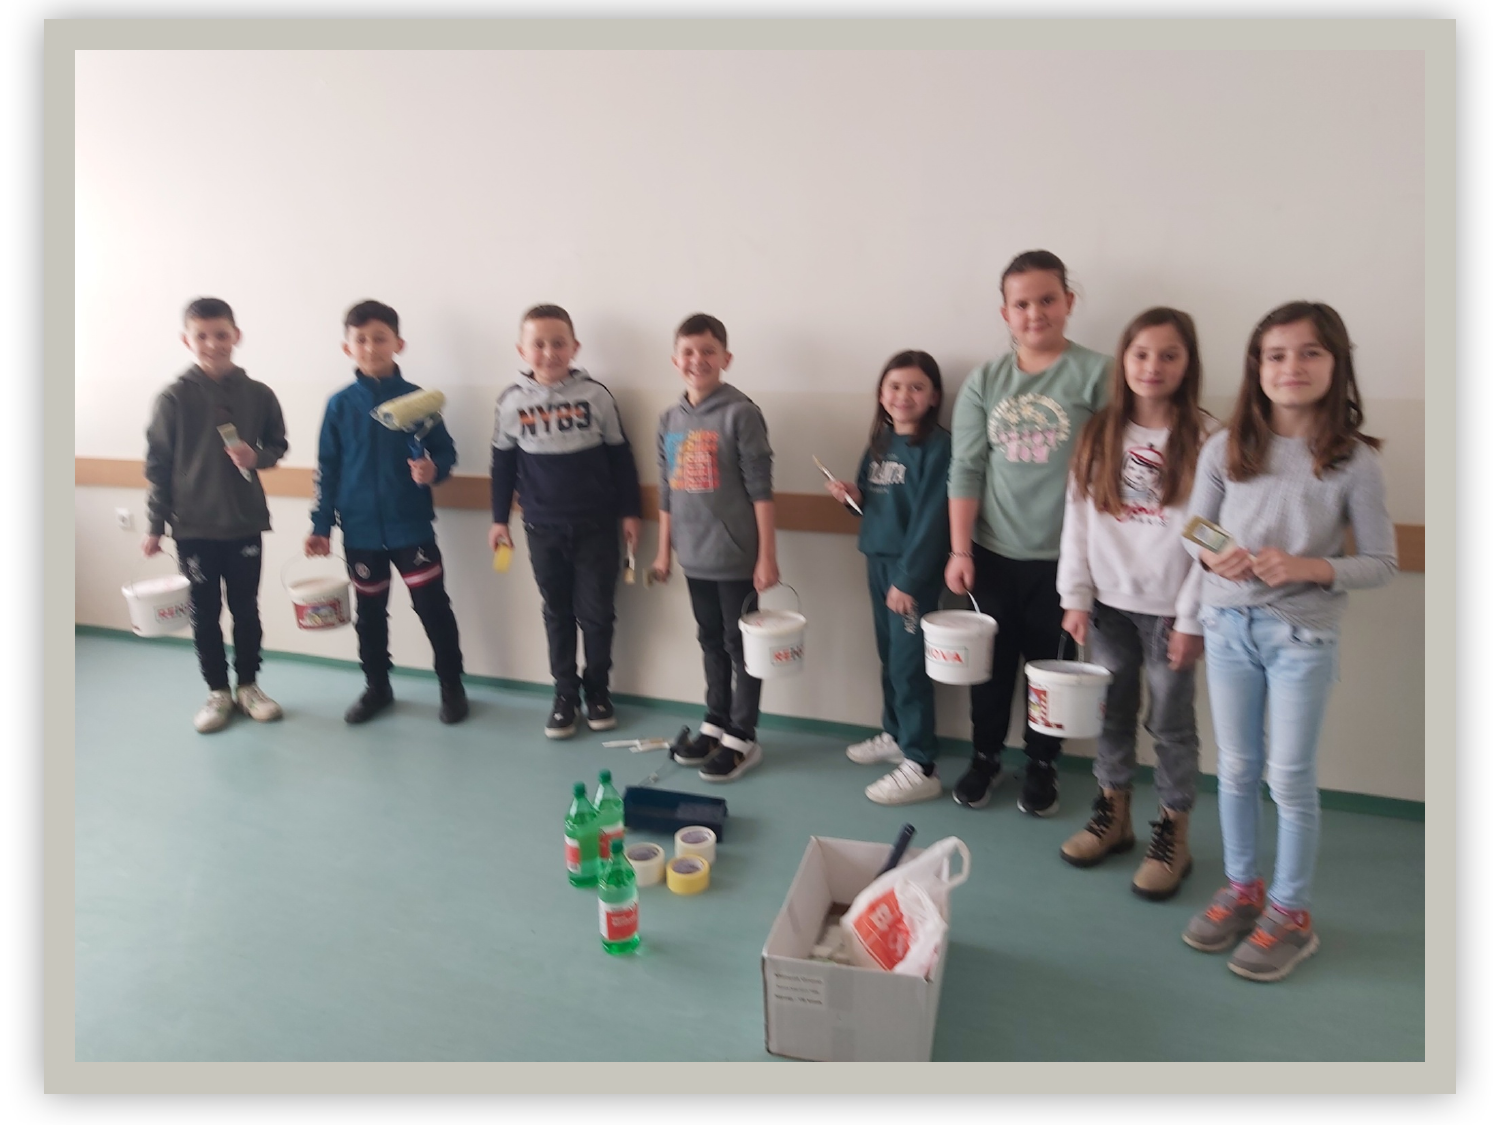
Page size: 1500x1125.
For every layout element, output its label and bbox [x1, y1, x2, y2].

list [74, 49, 1426, 1063]
